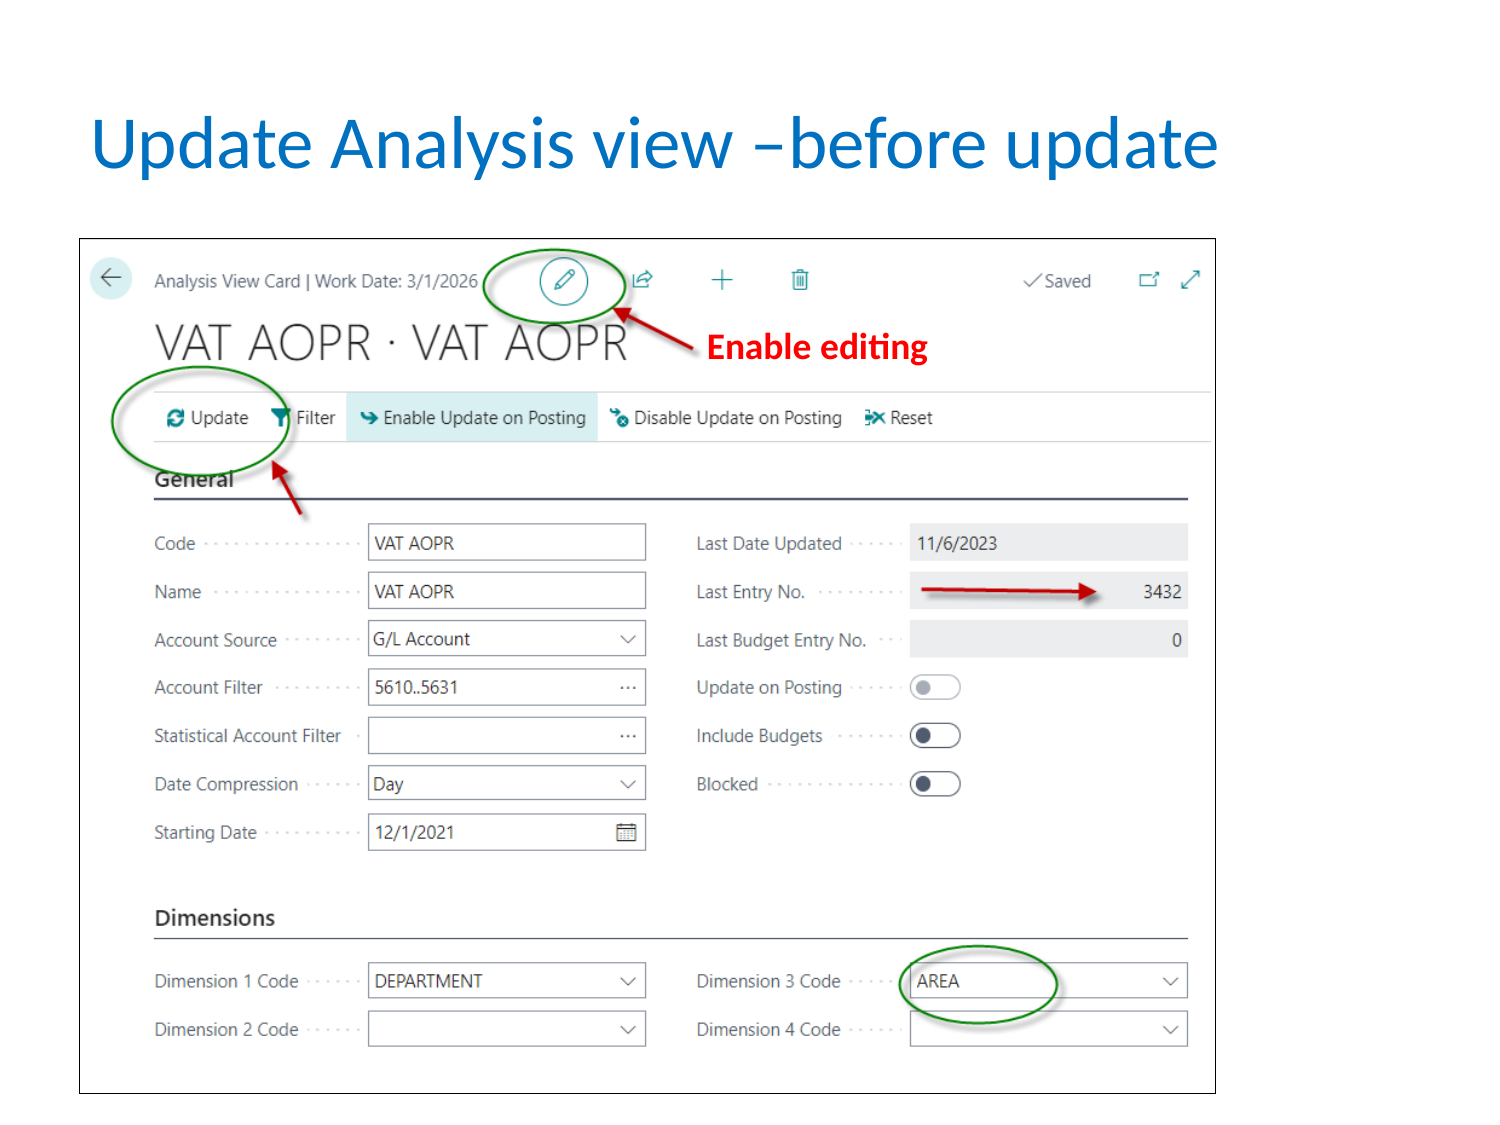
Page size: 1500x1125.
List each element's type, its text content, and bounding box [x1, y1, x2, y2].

picture [79, 237, 1216, 1094]
title Update Analysis view –before update [75, 45, 1425, 233]
